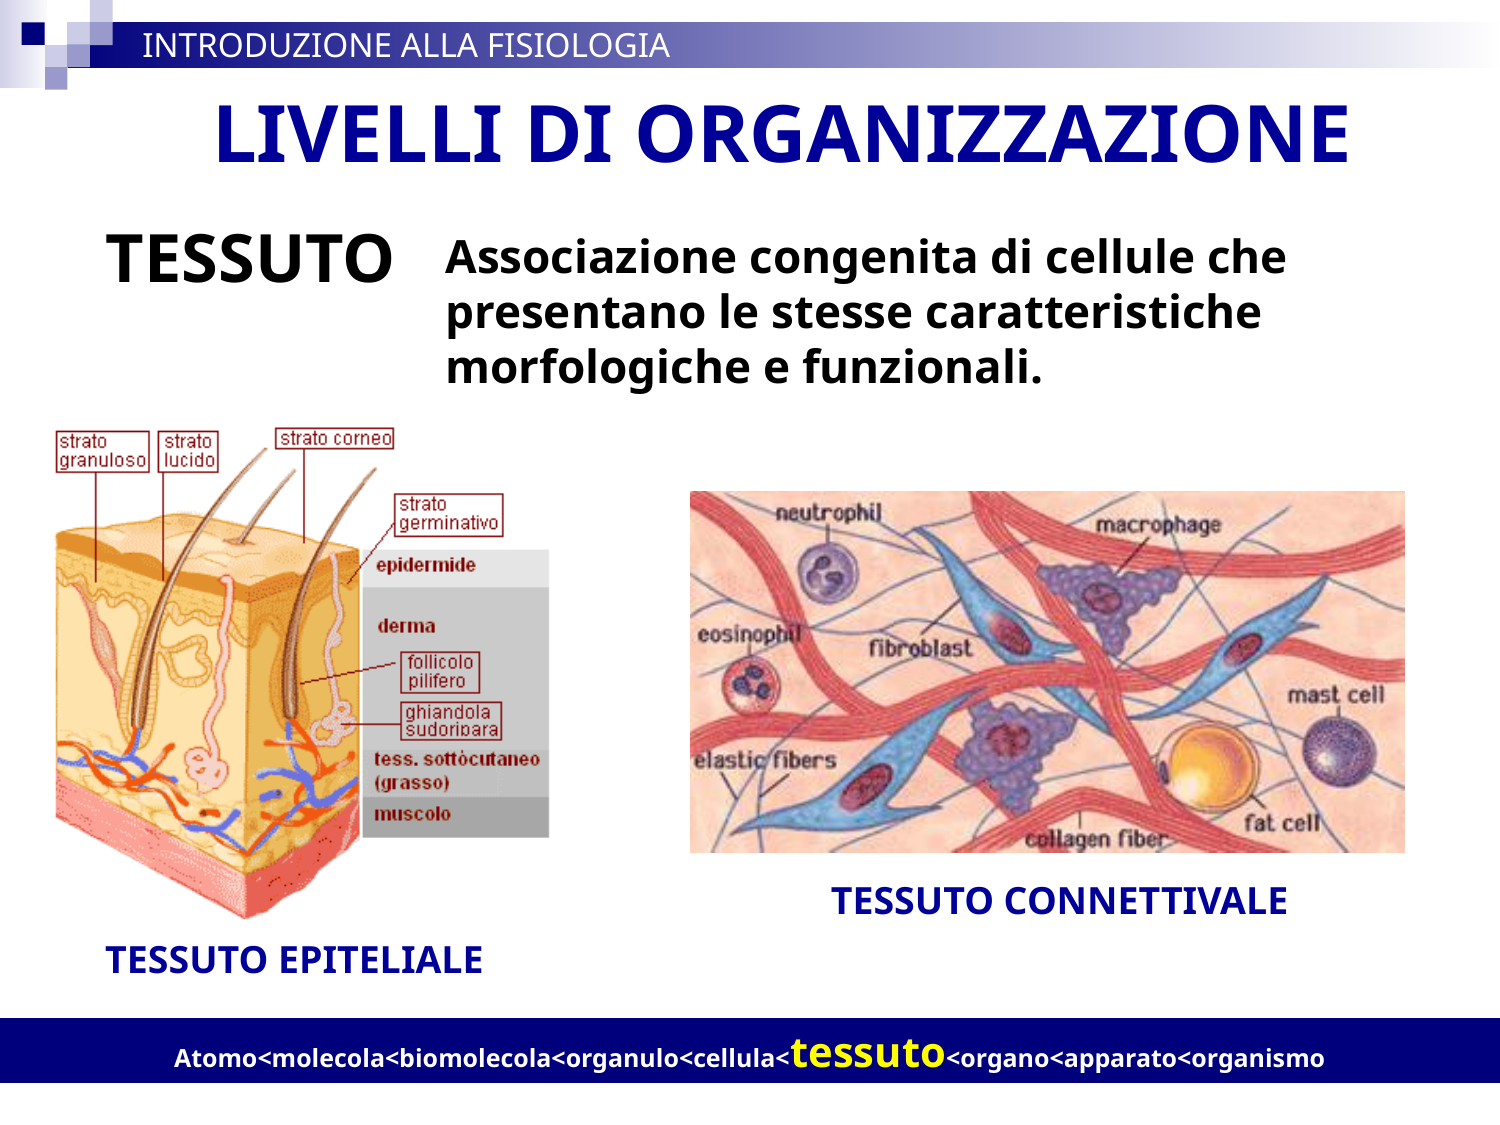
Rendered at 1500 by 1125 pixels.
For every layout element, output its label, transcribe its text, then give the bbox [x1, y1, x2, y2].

title LIVELLI DI ORGANIZZAZIONE [64, 18, 1500, 244]
text_box Associazione congenita di cellule che presentano le stesse caratteristiche morfologiche e funzionali. [430, 220, 1447, 400]
picture [690, 491, 1405, 854]
text_box TESSUTO [90, 207, 412, 303]
text_box TESSUTO EPITELIALE [90, 930, 499, 989]
text_box Atomo<molecola<biomolecola<organulo<cellula<tessuto<organo<apparato<organismo [0, 1018, 1500, 1083]
text_box TESSUTO CONNETTIVALE [816, 869, 1304, 930]
picture [52, 420, 554, 922]
